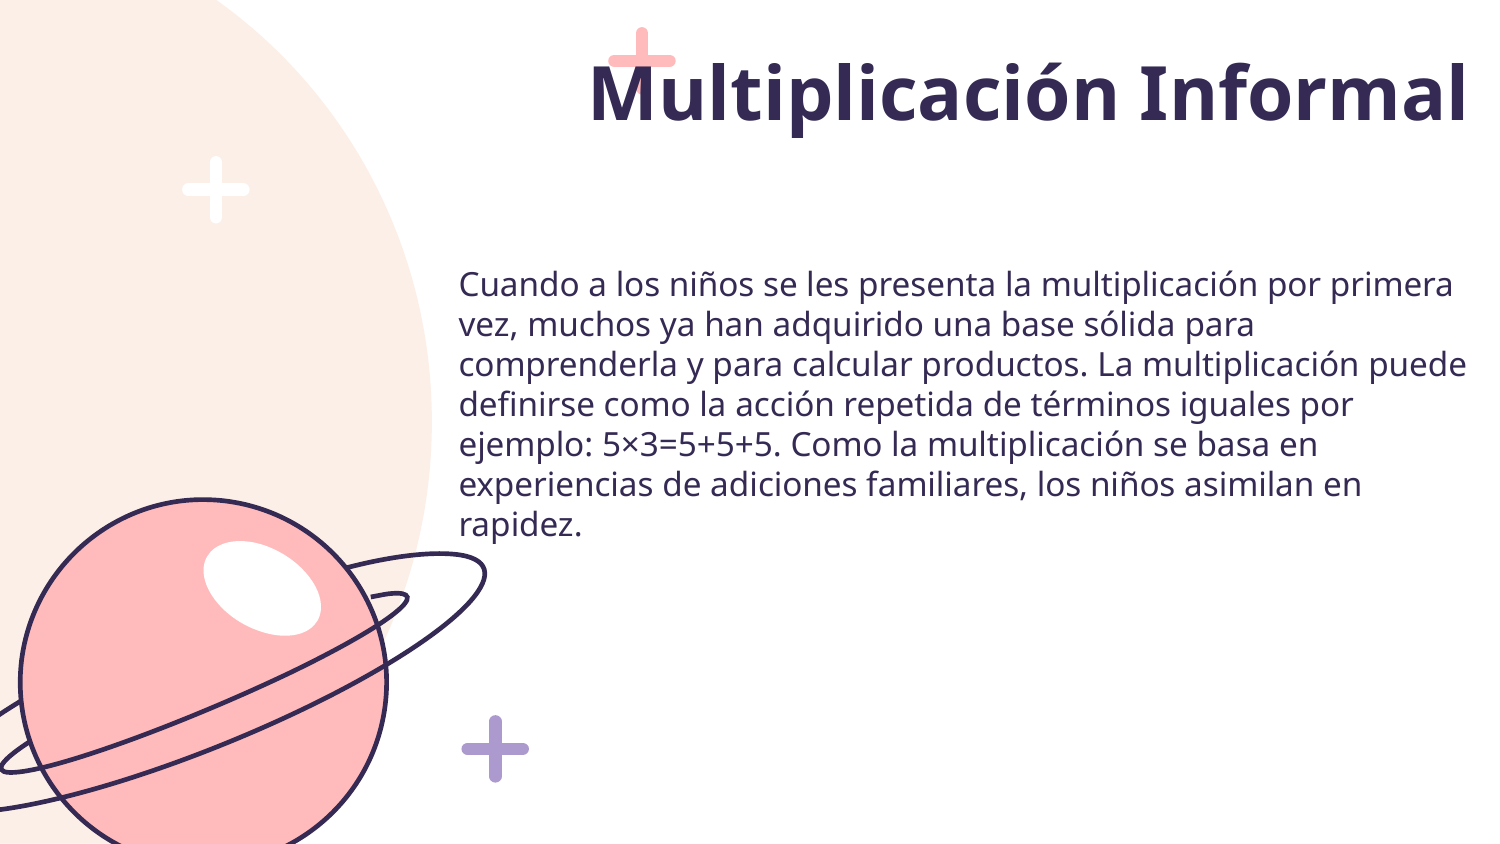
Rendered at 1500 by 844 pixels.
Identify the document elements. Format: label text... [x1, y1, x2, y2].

list Cuando a los niños se les presenta la multiplicación por primera vez, muchos ya han adquirido una base sólida para comprenderla y para calcular productos. La multiplicación puede definirse como la acción repetida de términos iguales por ejemplo: 5×3=5+5+5. Como la multiplicación se basa en experiencias de adiciones familiares, los niños asimilan en rapidez. [435, 170, 1482, 651]
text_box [0, 499, 525, 844]
title Multiplicación Informal [365, 0, 1471, 196]
